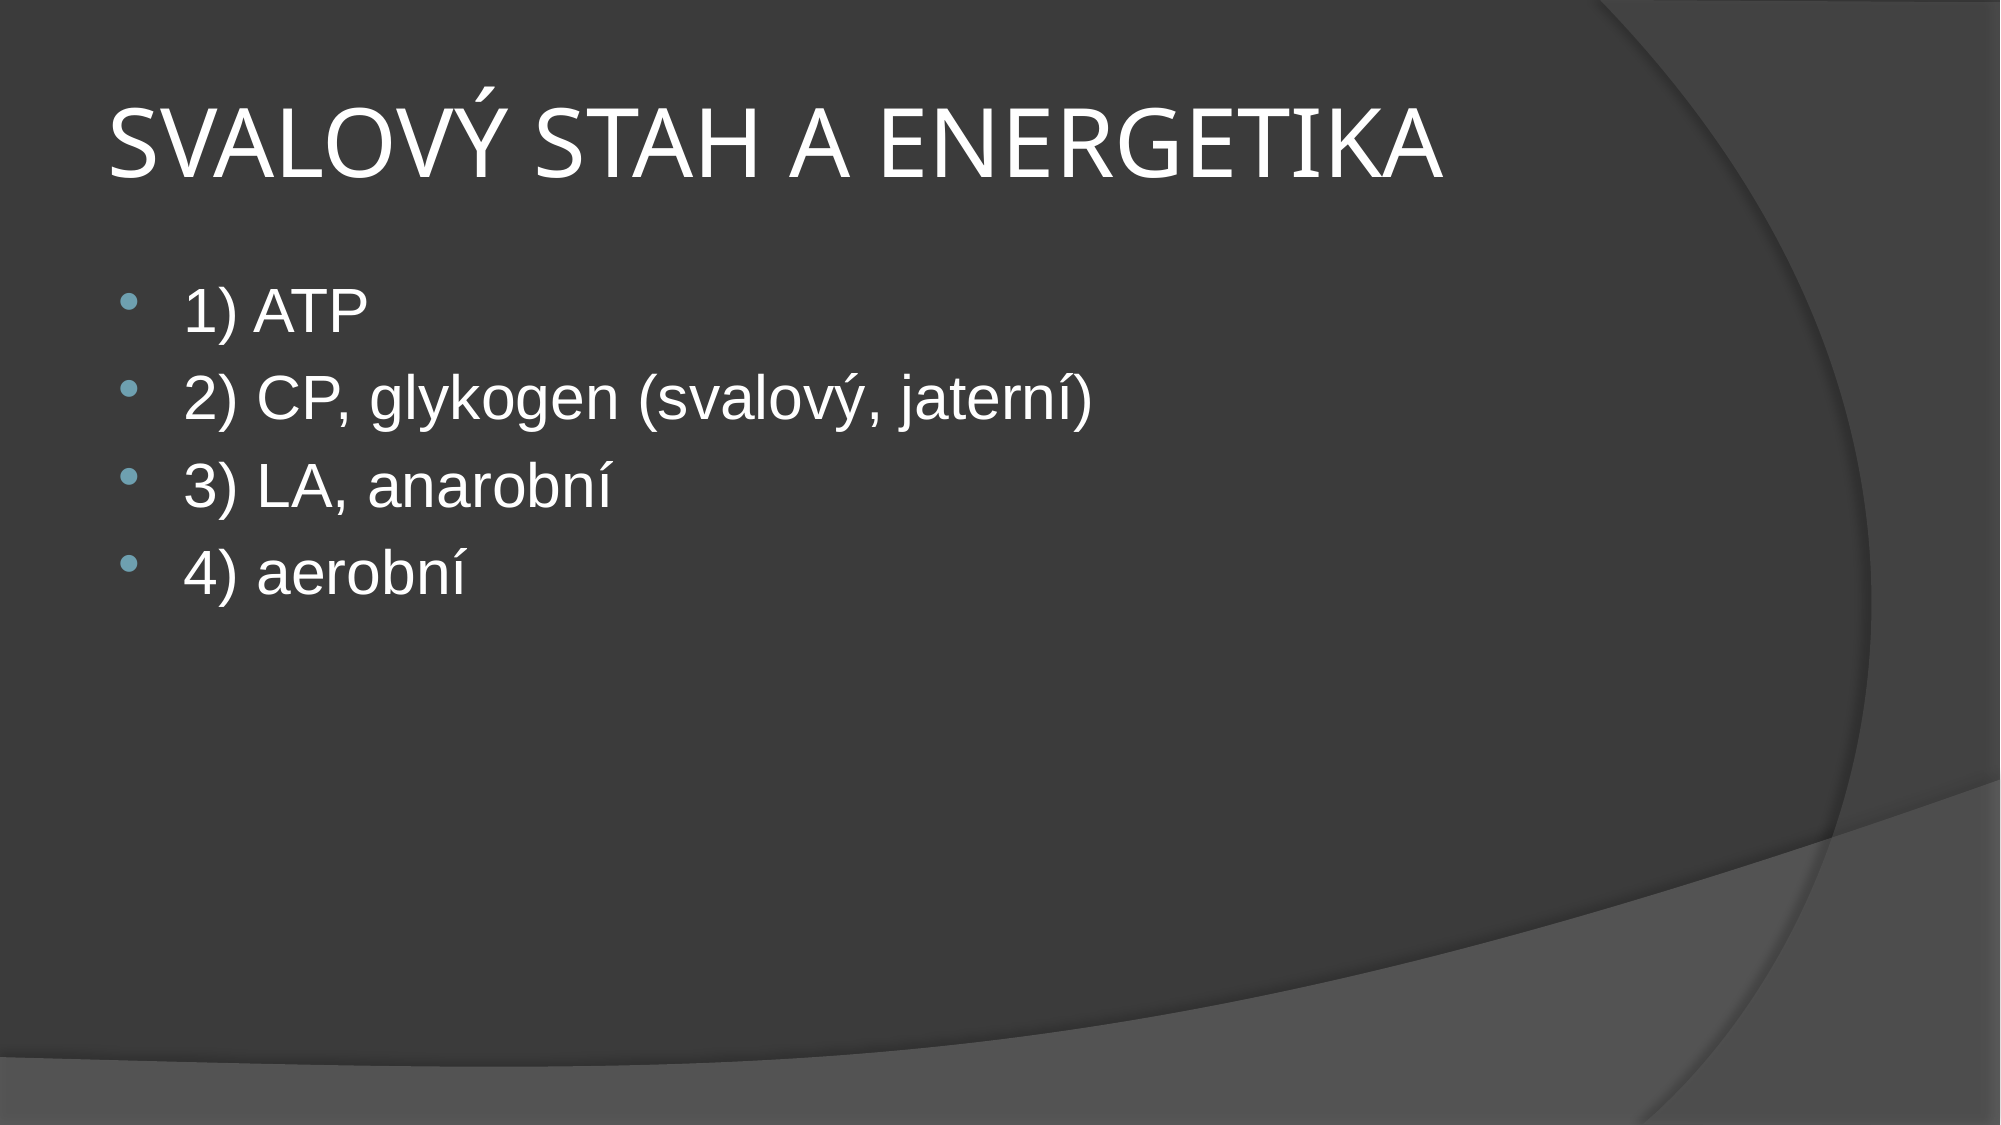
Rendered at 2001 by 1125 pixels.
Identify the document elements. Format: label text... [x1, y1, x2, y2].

list 1) ATP 2) CP, glykogen (svalový, jaterní) 3) LA, anarobní 4) aerobní [99, 262, 1734, 1005]
title SVALOVÝ STAH A ENERGETIKA [99, 45, 1734, 233]
